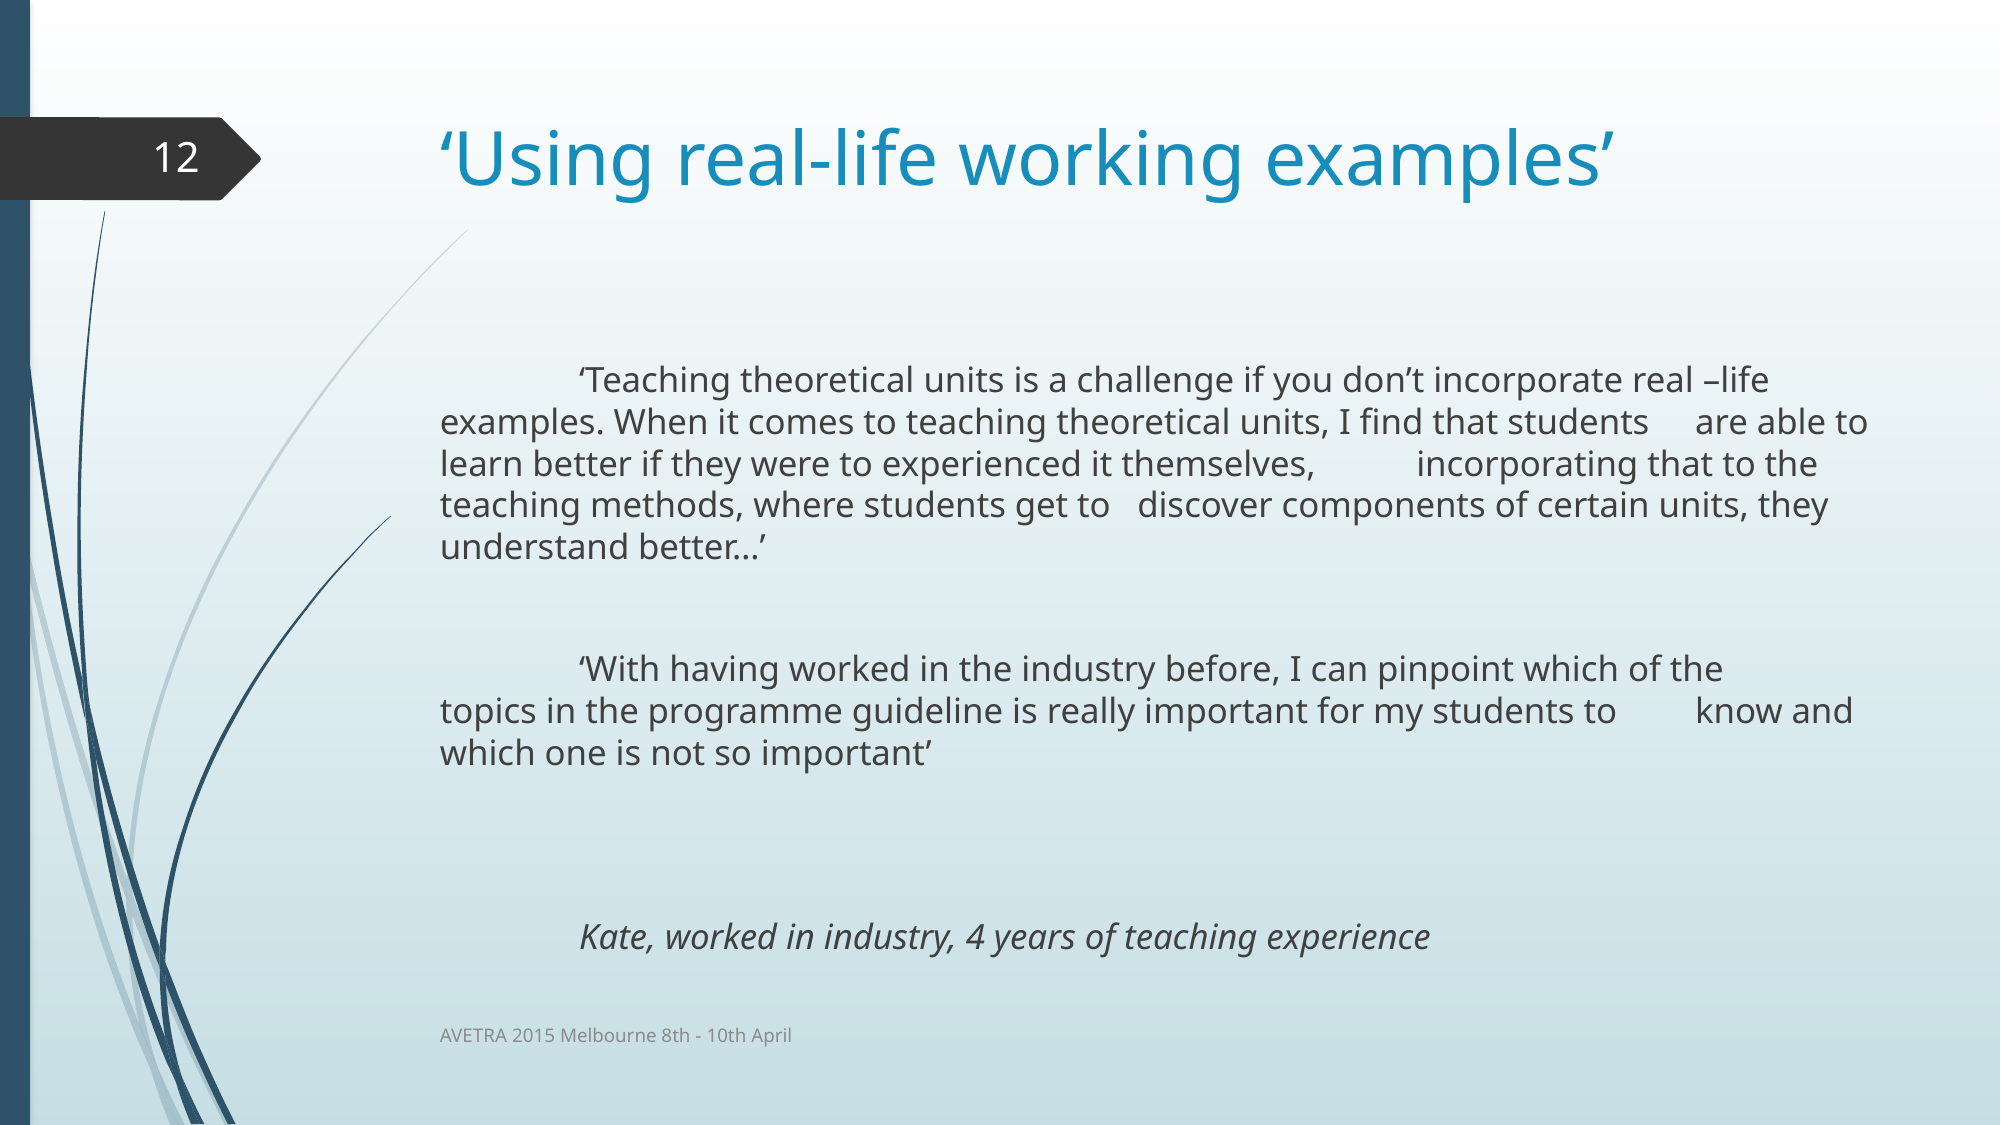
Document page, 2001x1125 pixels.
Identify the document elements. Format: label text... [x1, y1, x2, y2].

slide_number 12 [87, 129, 216, 190]
list ‘Teaching theoretical units is a challenge if you don’t incorporate real –life examples. When it comes to teaching theoretical units, I find that students are able to learn better if they were to experienced it themselves, incorporating that to the teaching methods, where students get to discover components of certain units, they understand better…’ ‘With having worked in the industry before, I can pinpoint which of the topics in the programme guideline is really important for my students to know and which one is not so important’ Kate, worked in industry, 4 years of teaching experience [424, 350, 1888, 970]
title ‘Using real-life working examples’ [425, 102, 1888, 313]
footer AVETRA 2015 Melbourne 8th - 10th April [424, 1006, 1675, 1067]
